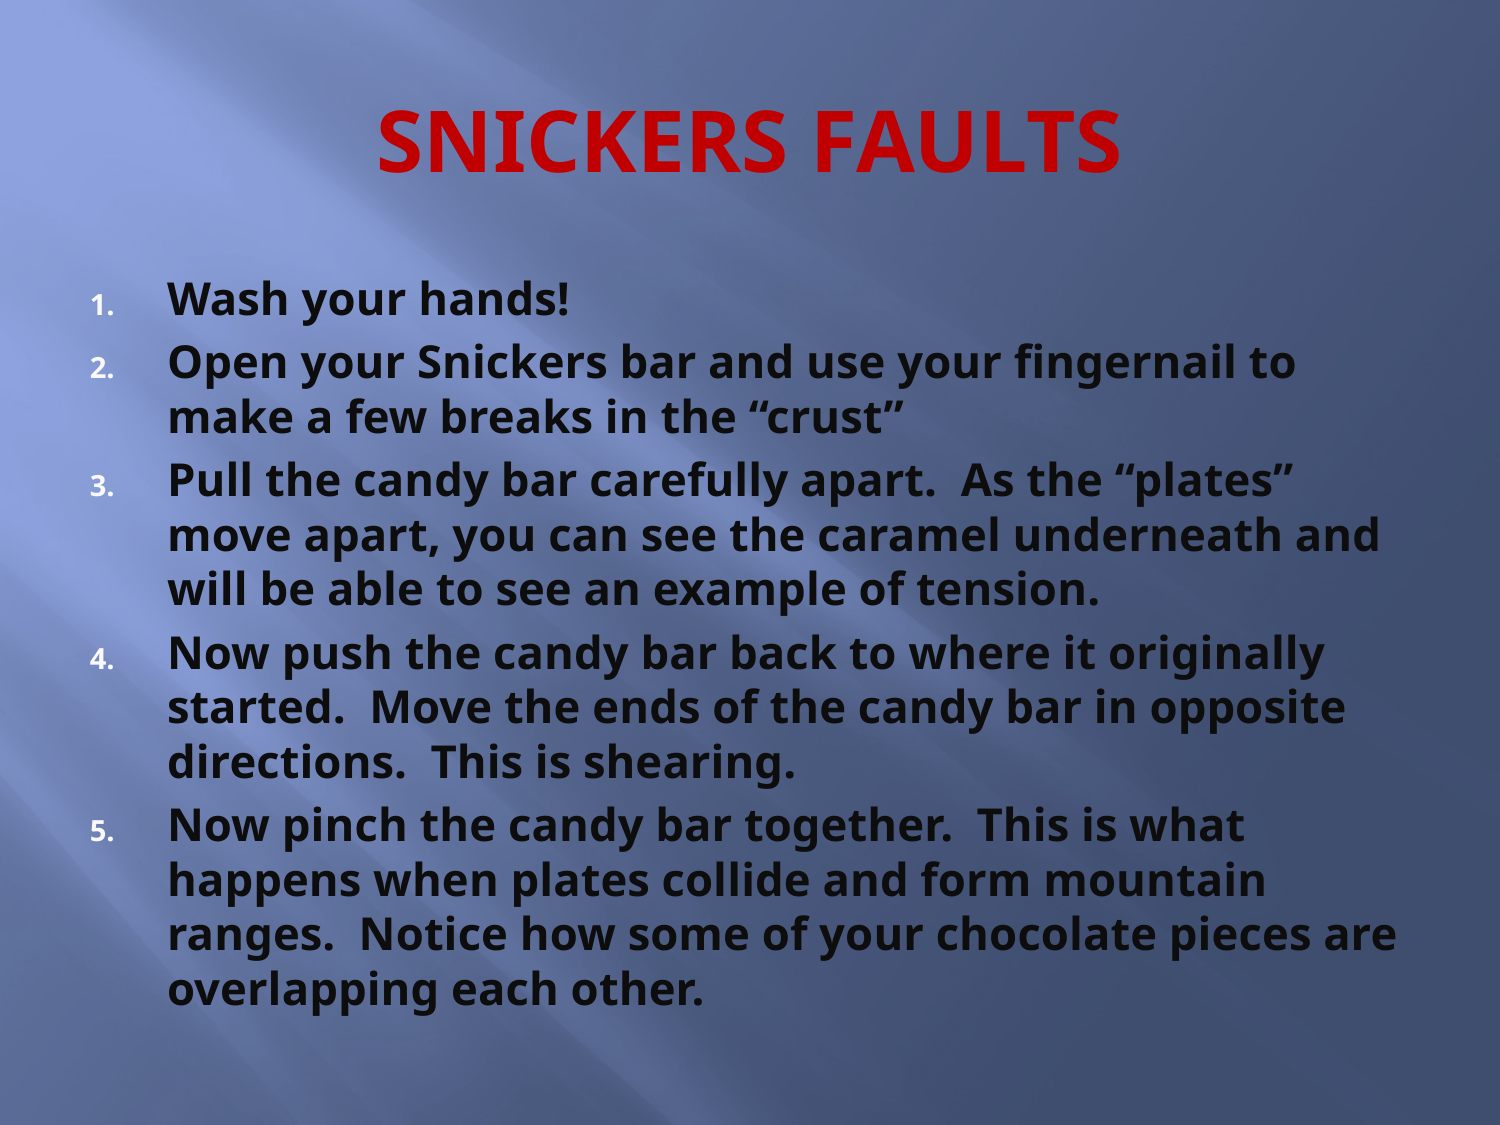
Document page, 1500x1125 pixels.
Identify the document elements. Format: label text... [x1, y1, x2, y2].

title SNICKERS FAULTS [75, 45, 1425, 233]
list Wash your hands! Open your Snickers bar and use your fingernail to make a few breaks in the “crust” Pull the candy bar carefully apart. As the “plates” move apart, you can see the caramel underneath and will be able to see an example of tension. Now push the candy bar back to where it originally started. Move the ends of the candy bar in opposite directions. This is shearing. Now pinch the candy bar together. This is what happens when plates collide and form mountain ranges. Notice how some of your chocolate pieces are overlapping each other. [75, 262, 1425, 1035]
